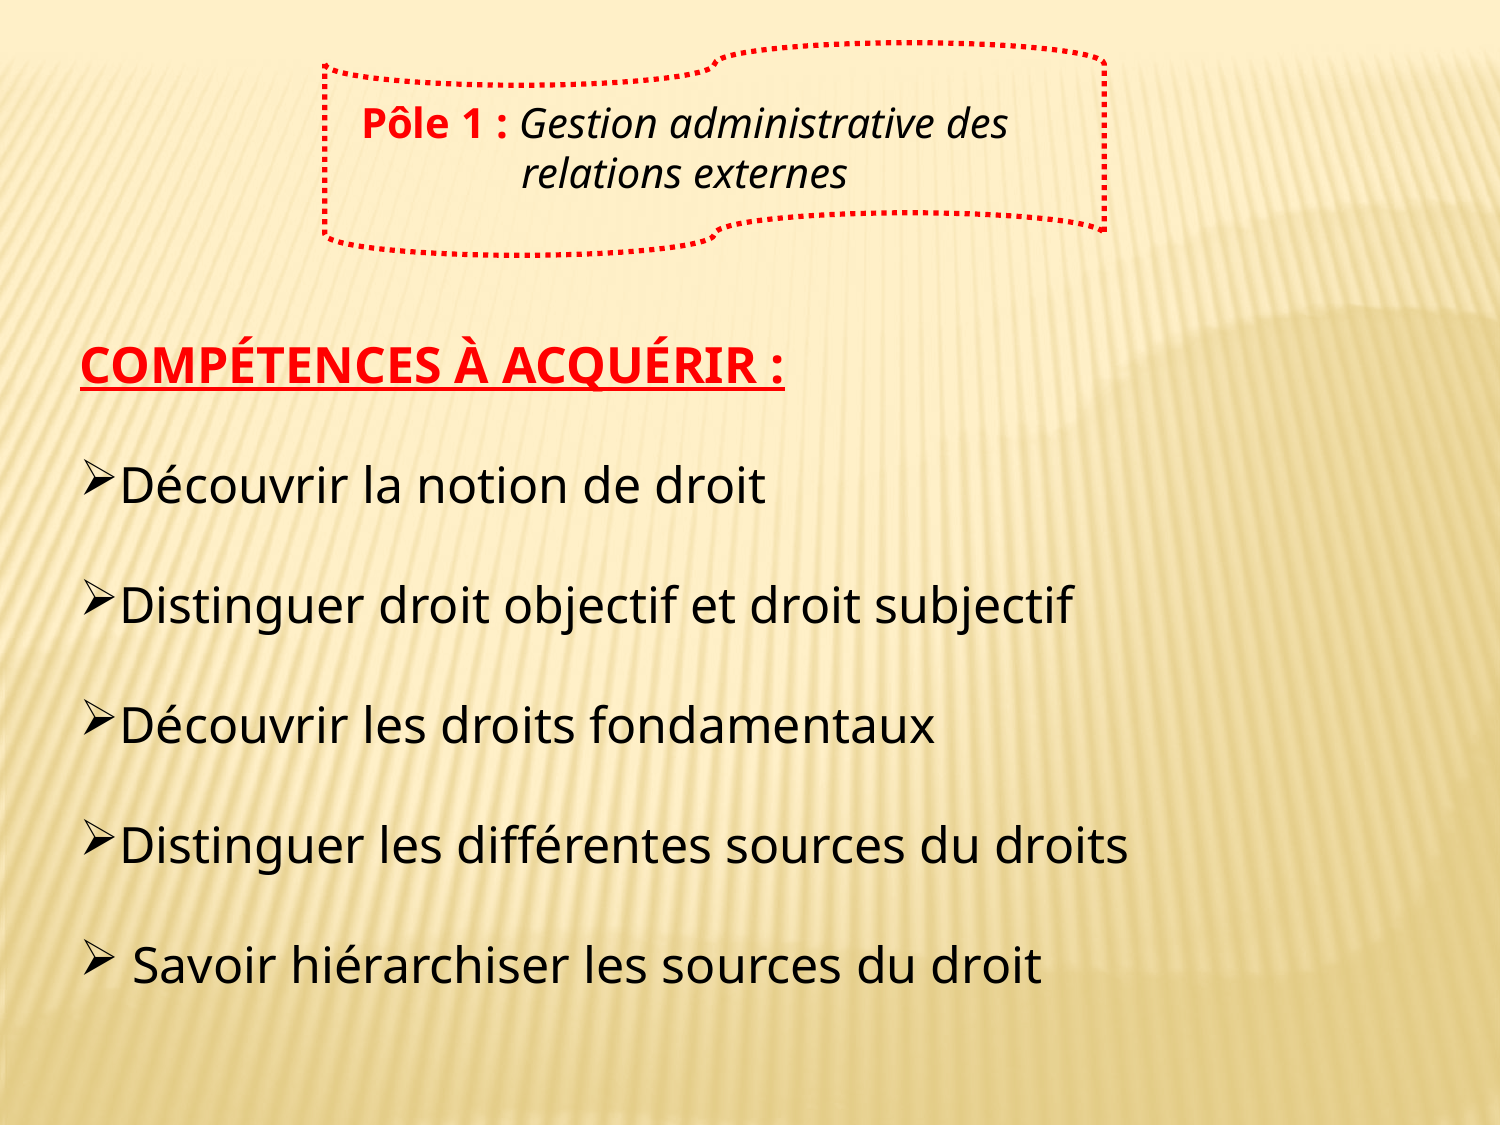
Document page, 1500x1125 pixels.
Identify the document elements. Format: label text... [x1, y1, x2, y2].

text_box [322, 40, 1107, 258]
text_box Pôle 1 : Gestion administrative des relations externes [277, 89, 1093, 205]
text_box COMPÉTENCES À ACQUÉRIR : Découvrir la notion de droit Distinguer droit objectif et droit subjectif Découvrir les droits fondamentaux Distinguer les différentes sources du droits Savoir hiérarchiser les sources du droit [64, 326, 1341, 1106]
